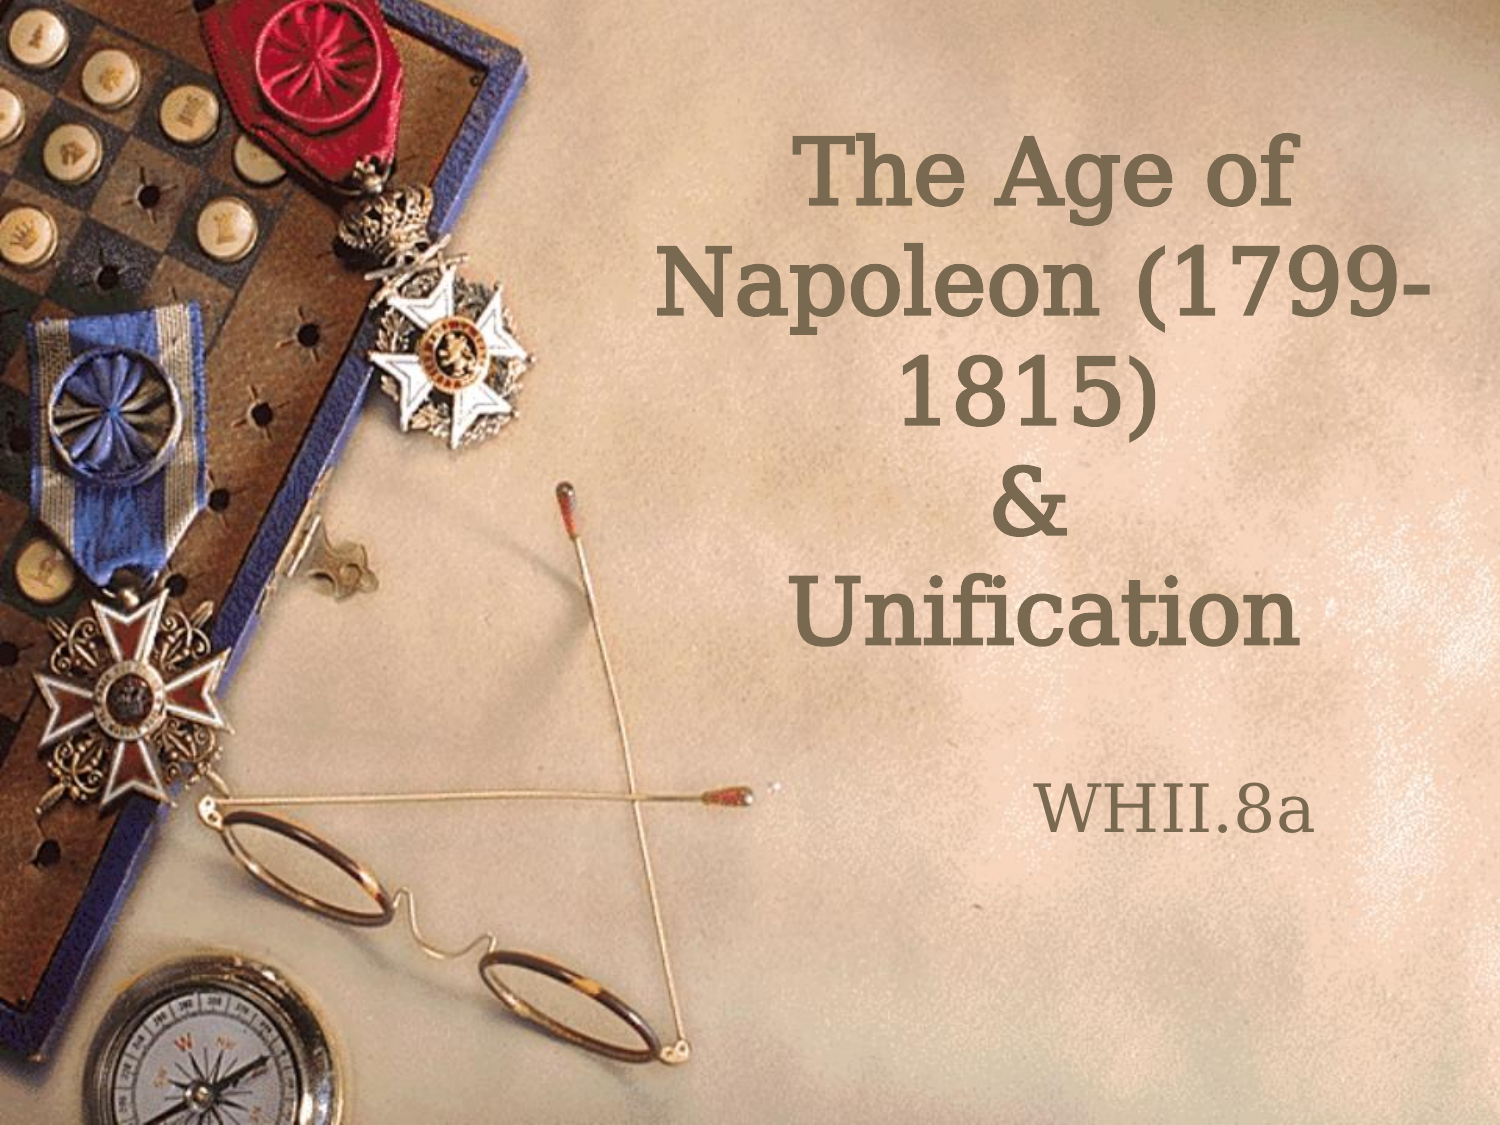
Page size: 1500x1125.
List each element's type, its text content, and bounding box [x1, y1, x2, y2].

title The Age of Napoleon (1799-1815) & Unification [587, 112, 1500, 663]
subtitle WHII.8a [849, 662, 1500, 951]
picture [0, 0, 1500, 1125]
